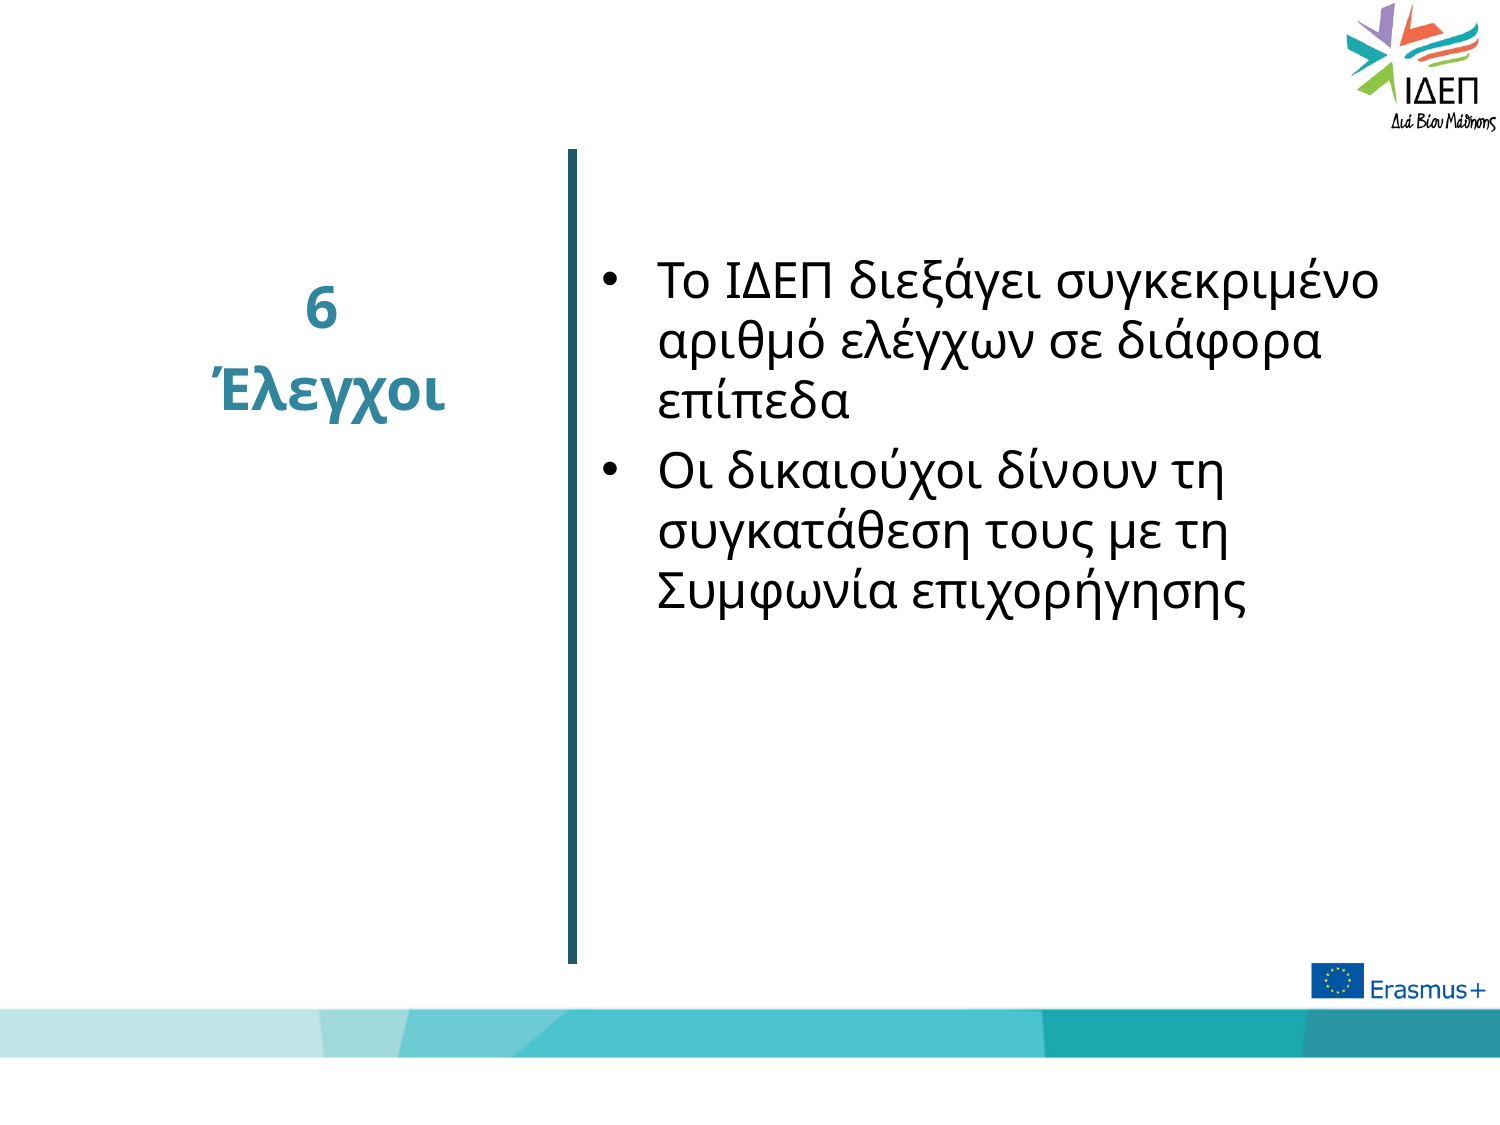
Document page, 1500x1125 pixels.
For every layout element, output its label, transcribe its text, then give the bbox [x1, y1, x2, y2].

list Το ΙΔΕΠ διεξάγει συγκεκριμένο αριθμό ελέγχων σε διάφορα επίπεδα Οι δικαιούχοι δίνουν τη συγκατάθεση τους με τη Συμφωνία επιχορήγησης [586, 160, 1425, 1005]
picture [0, 952, 1500, 1062]
picture [1342, 0, 1500, 135]
list 6 Έλεγχοι [75, 90, 569, 1005]
